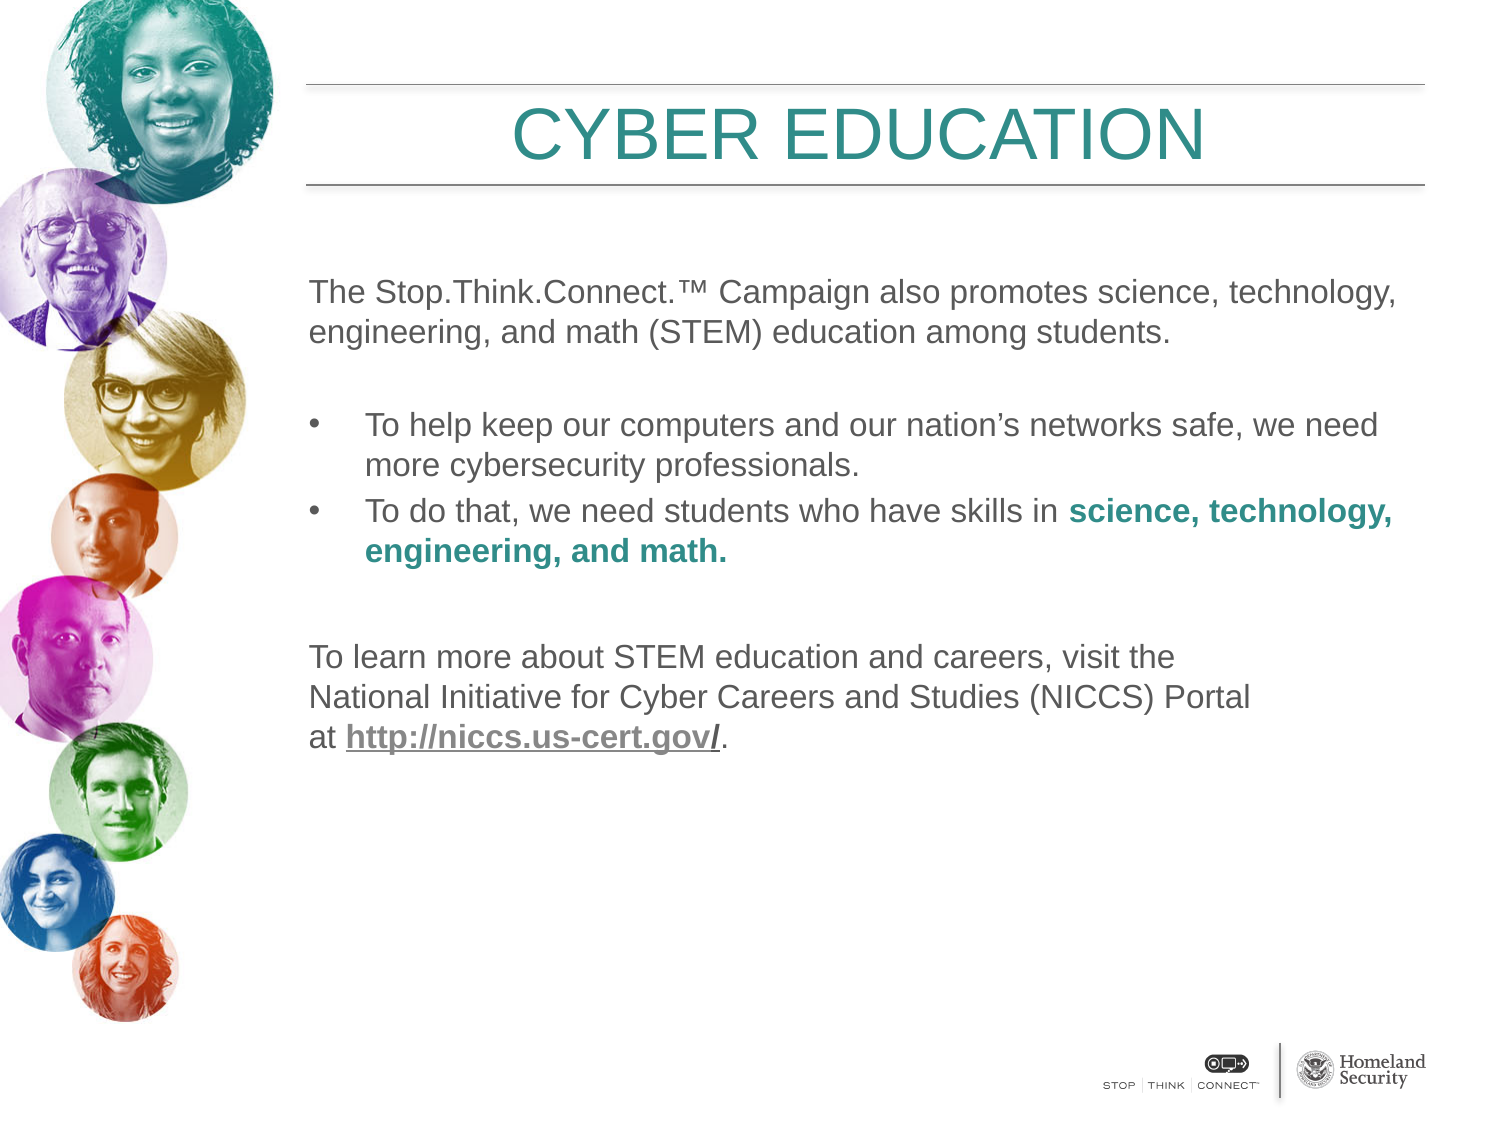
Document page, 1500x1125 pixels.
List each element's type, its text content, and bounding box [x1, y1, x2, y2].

title CYBER EDUCATION [293, 45, 1425, 233]
list The Stop.Think.Connect.™ Campaign also promotes science, technology, engineering, and math (STEM) education among students. To help keep our computers and our nation’s networks safe, we need more cybersecurity professionals. To do that, we need students who have skills in science, technology, engineering, and math. To learn more about STEM education and careers, visit the National Initiative for Cyber Careers and Studies (NICCS) Portal at http://niccs.us-cert.gov/. [293, 262, 1445, 1005]
picture [0, 0, 1500, 1125]
